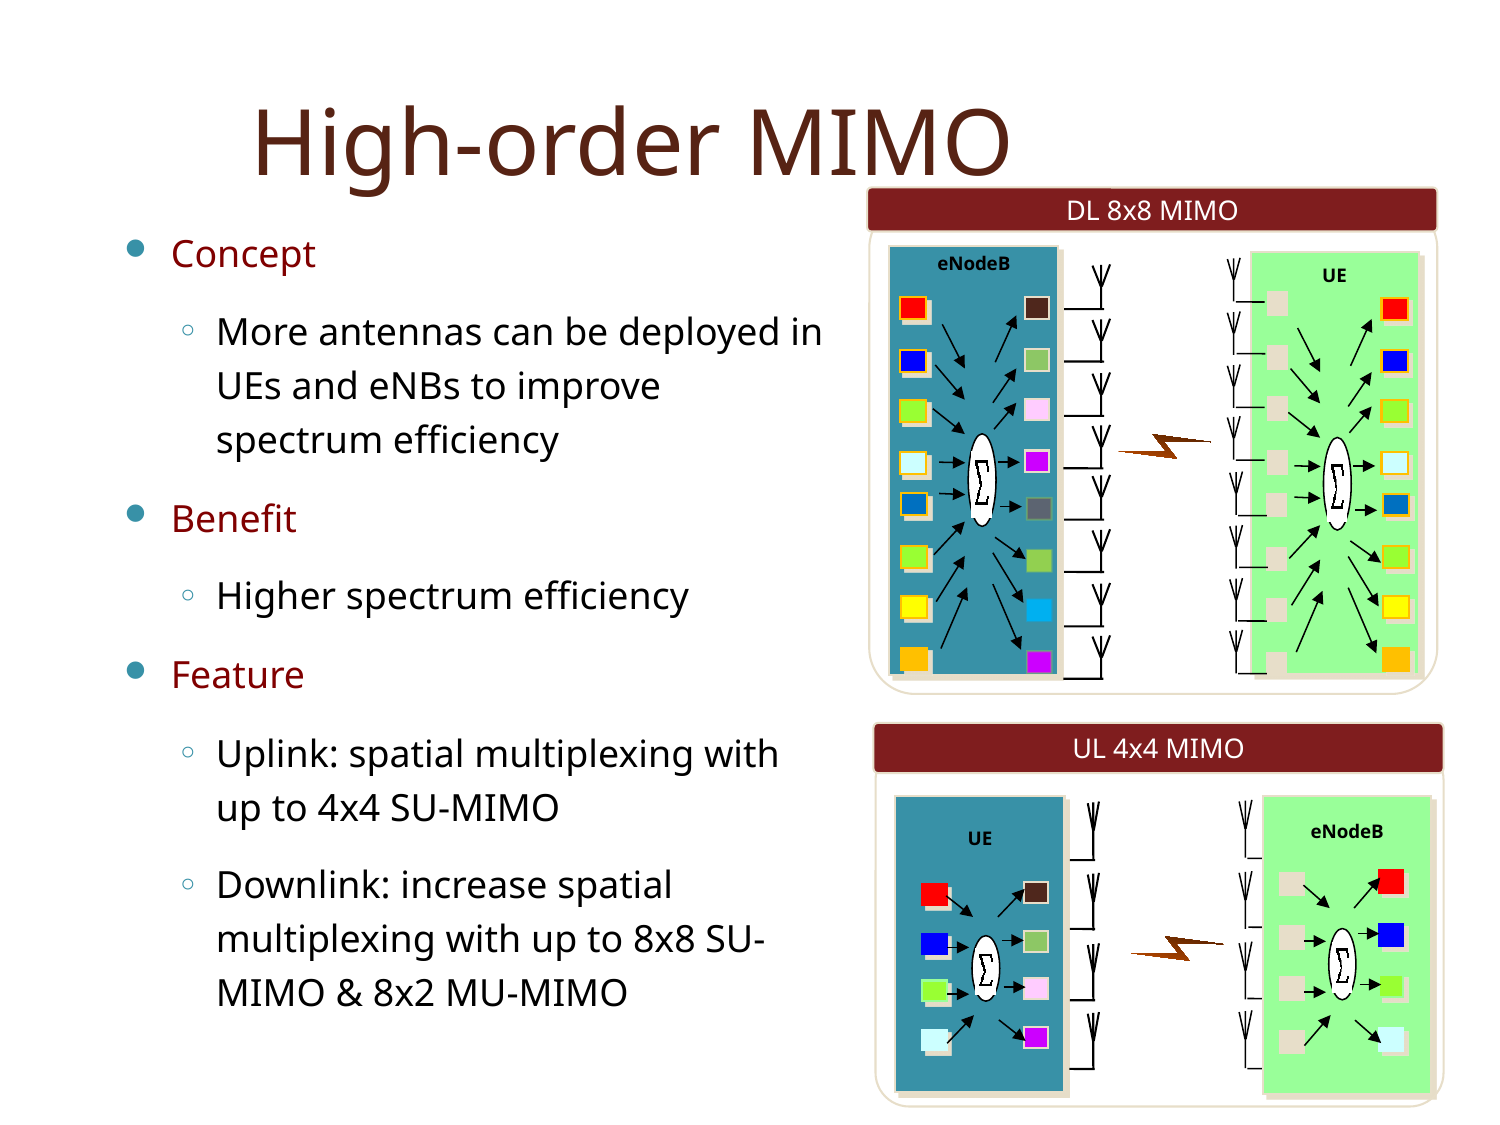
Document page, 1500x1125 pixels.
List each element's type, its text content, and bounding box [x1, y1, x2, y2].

title High-order MIMO [235, 45, 1466, 233]
text_box [869, 232, 1438, 694]
text_box UL 4x4 MIMO [873, 722, 1444, 774]
text_box [875, 772, 1444, 1107]
list Concept More antennas can be deployed in UEs and eNBs to improve spectrum efficiency Benefit Higher spectrum efficiency Feature Uplink: spatial multiplexing with up to 4x4 SU-MIMO Downlink: increase spatial multiplexing with up to 8x8 SU-MIMO & 8x2 MU-MIMO [96, 213, 844, 768]
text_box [888, 243, 1111, 680]
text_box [1227, 252, 1420, 676]
text_box DL 8x8 MIMO [867, 187, 1438, 232]
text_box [895, 795, 1100, 1093]
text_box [1238, 795, 1432, 1095]
